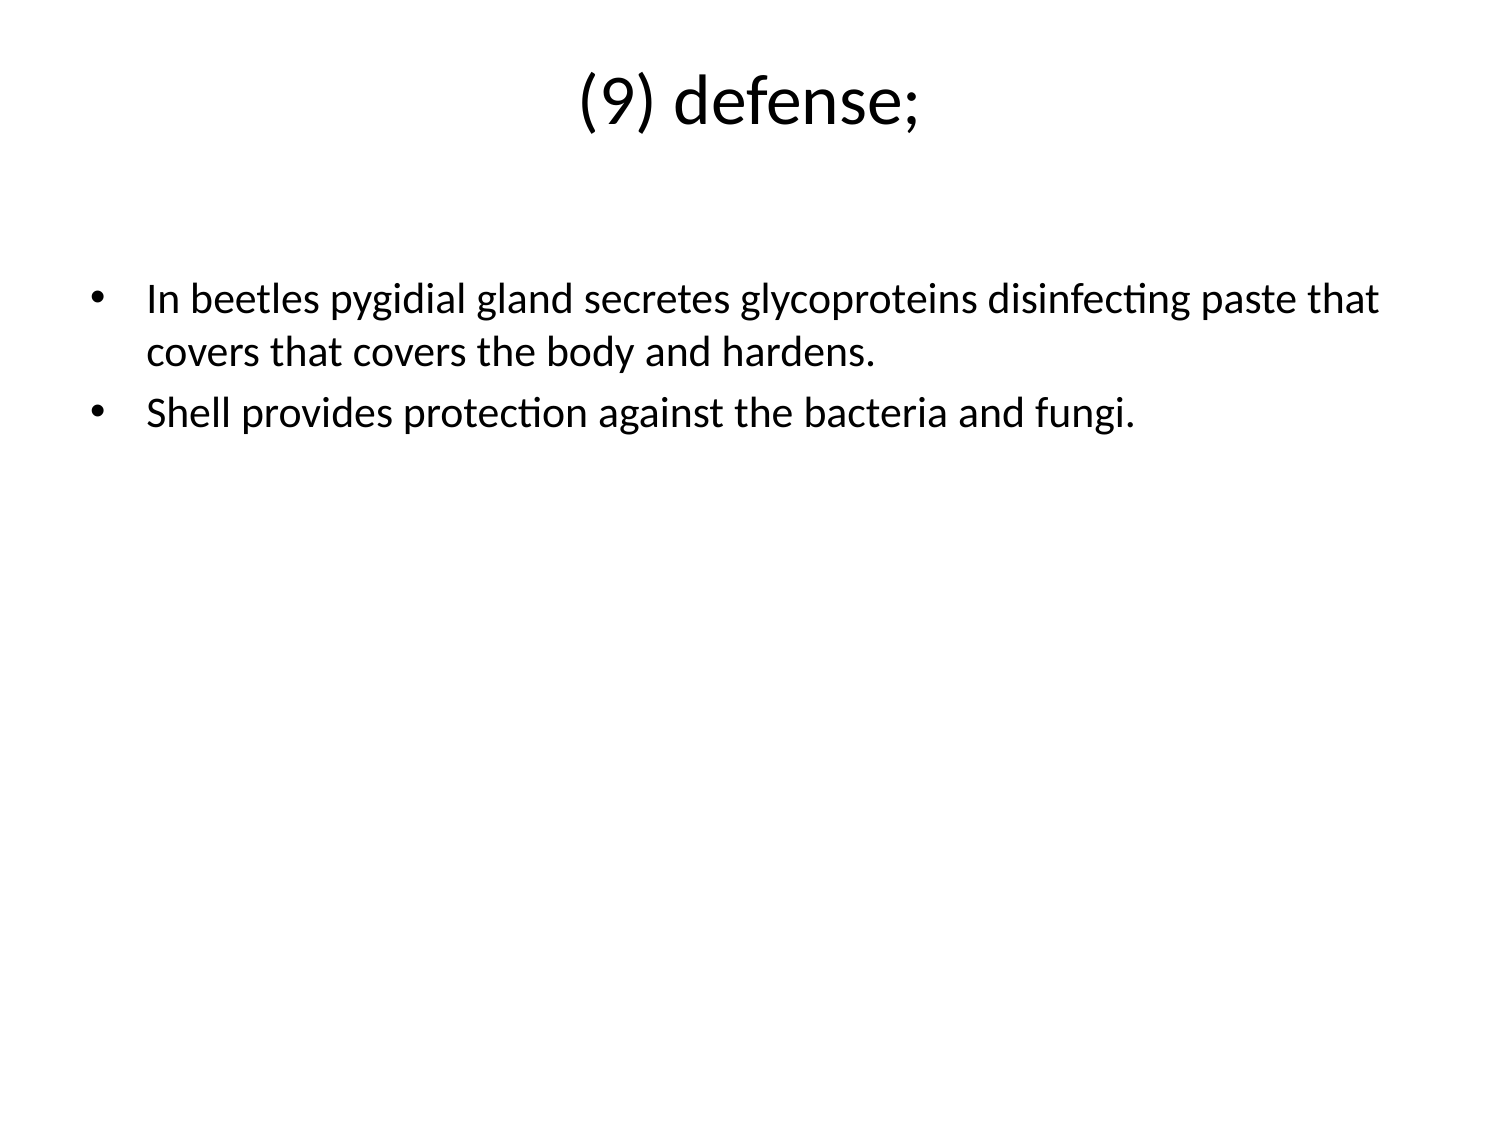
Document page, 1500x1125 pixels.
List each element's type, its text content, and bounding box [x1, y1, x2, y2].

title (9) defense; [75, 45, 1425, 233]
list In beetles pygidial gland secretes glycoproteins disinfecting paste that covers that covers the body and hardens. Shell provides protection against the bacteria and fungi. [75, 262, 1425, 1005]
